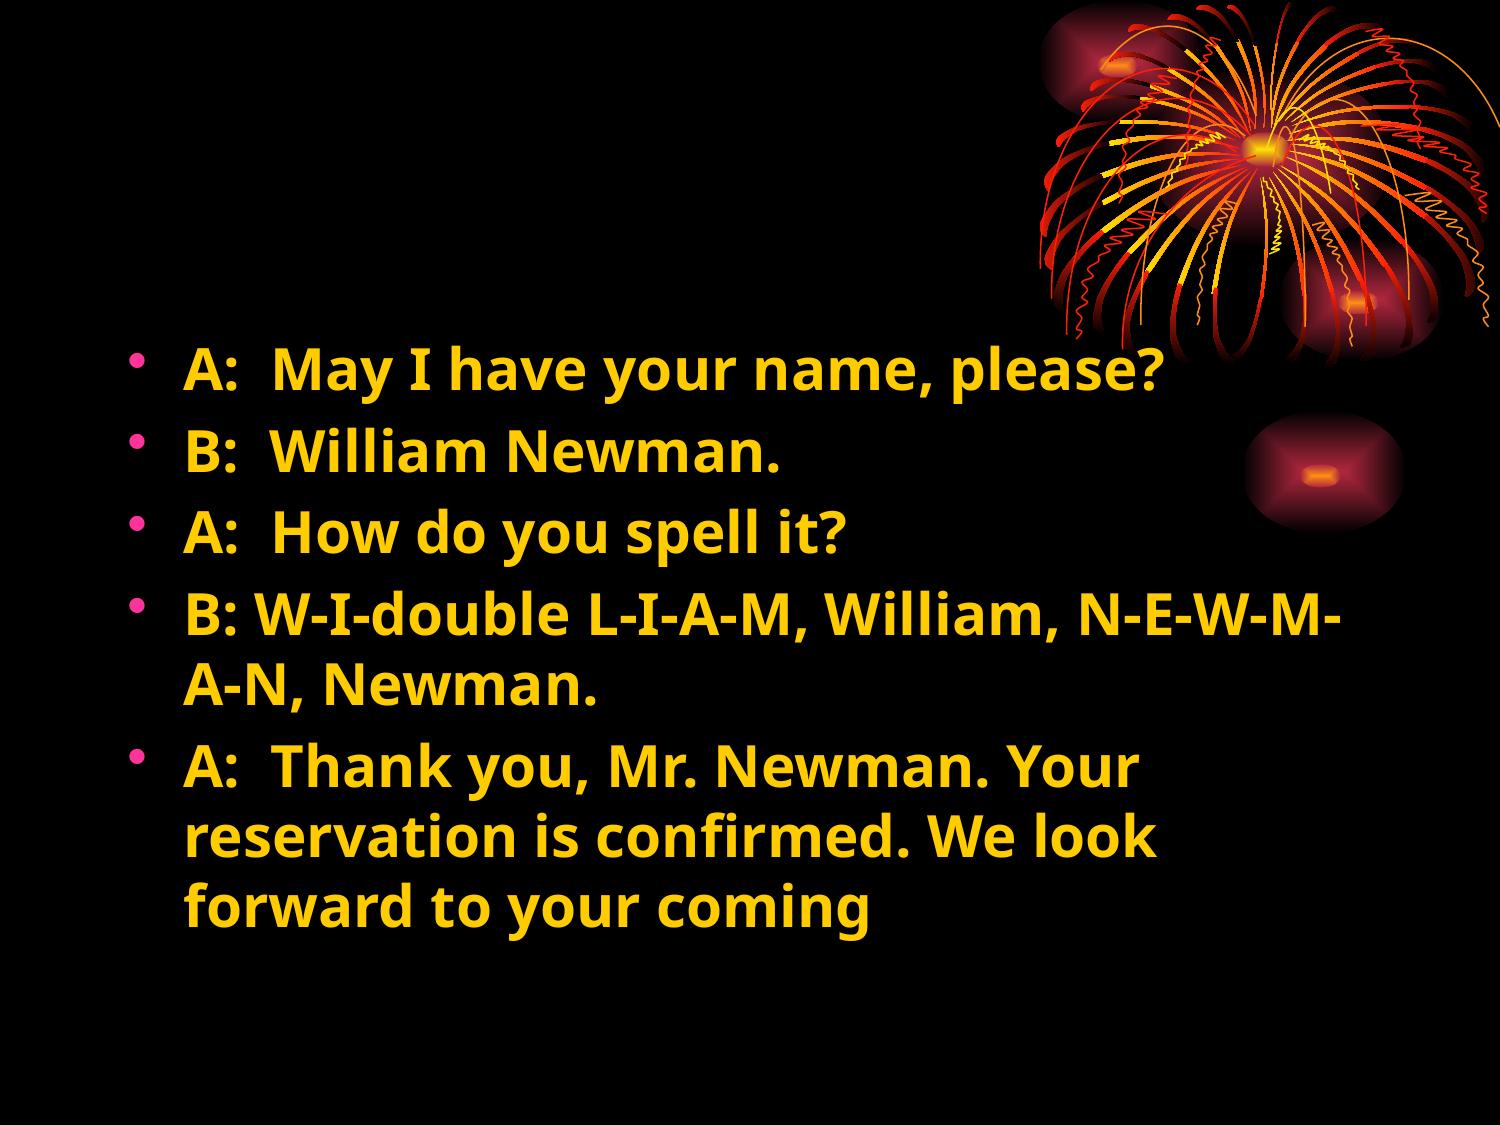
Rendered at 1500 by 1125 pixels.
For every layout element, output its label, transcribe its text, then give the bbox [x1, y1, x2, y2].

list A: May I have your name, please? B: William Newman. A: How do you spell it? B: W-I-double L-I-A-M, William, N-E-W-M-A-N, Newman. A: Thank you, Mr. Newman. Your reservation is confirmed. We look forward to your coming [112, 324, 1388, 1001]
